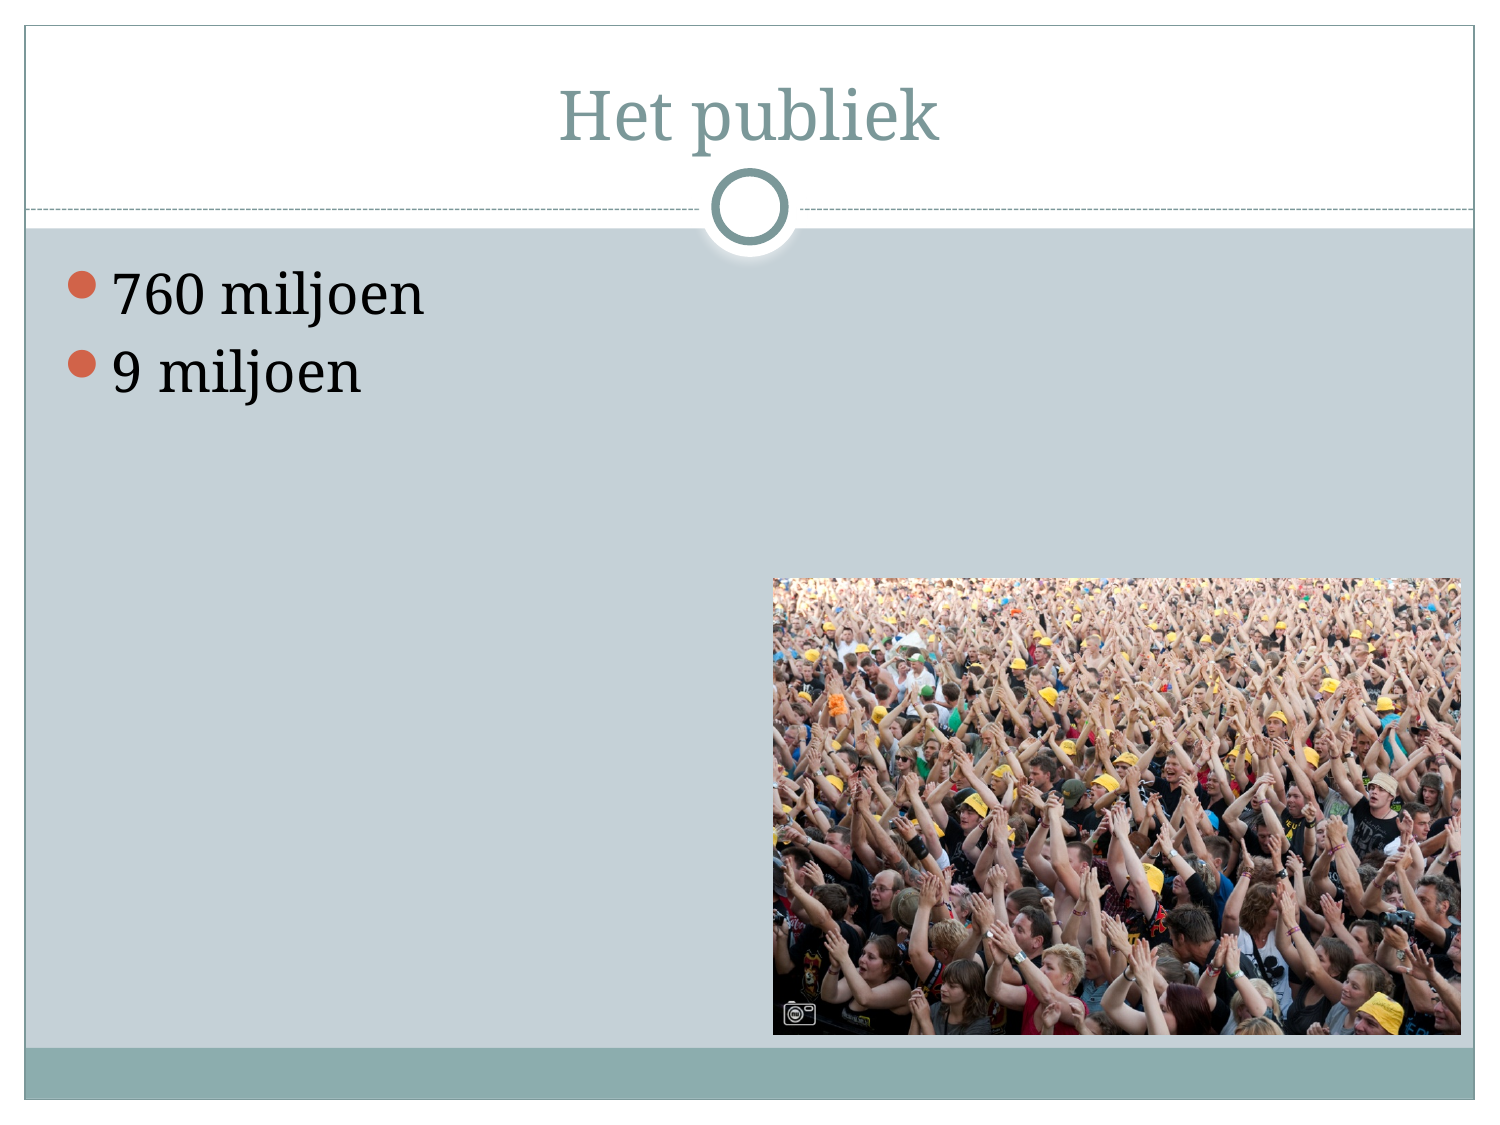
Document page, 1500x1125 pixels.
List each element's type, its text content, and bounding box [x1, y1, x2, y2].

title Het publiek [49, 37, 1450, 162]
list 760 miljoen 9 miljoen [49, 250, 1445, 1001]
picture [773, 578, 1462, 1035]
